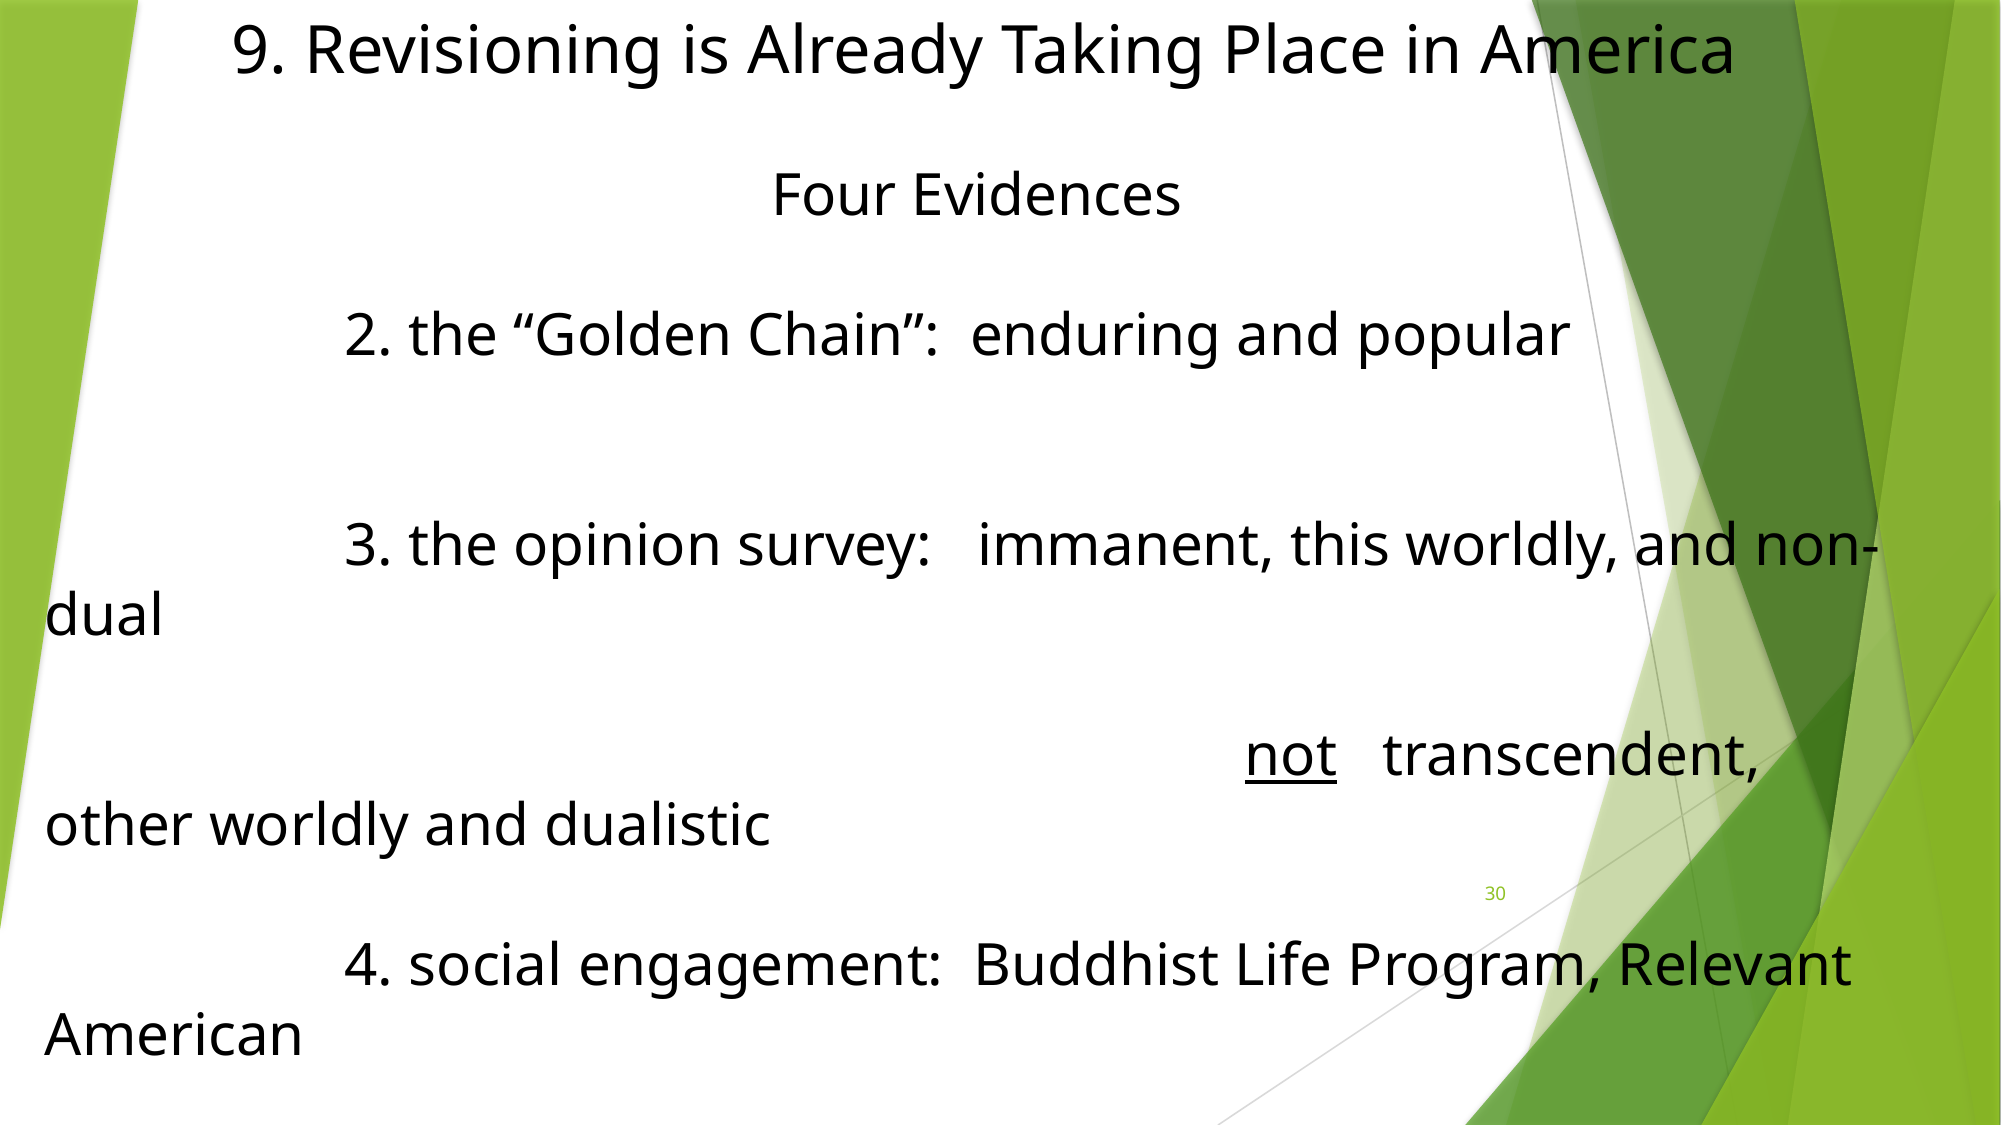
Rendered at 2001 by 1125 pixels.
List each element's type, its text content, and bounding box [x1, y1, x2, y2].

slide_number 30 [1438, 866, 1522, 923]
text_box 9. Revisioning is Already Taking Place in America Four Evidences 2. the “Golden Chain”: enduring and popular 3. the opinion survey: immanent, this worldly, and non-dual not transcendent, other worldly and dualistic 4. social engagement: Buddhist Life Program, Relevant American Buddhists, Taiko, Project Dana, Stand in support of BLM, Young Buddhist Editorial [29, 0, 1924, 1125]
